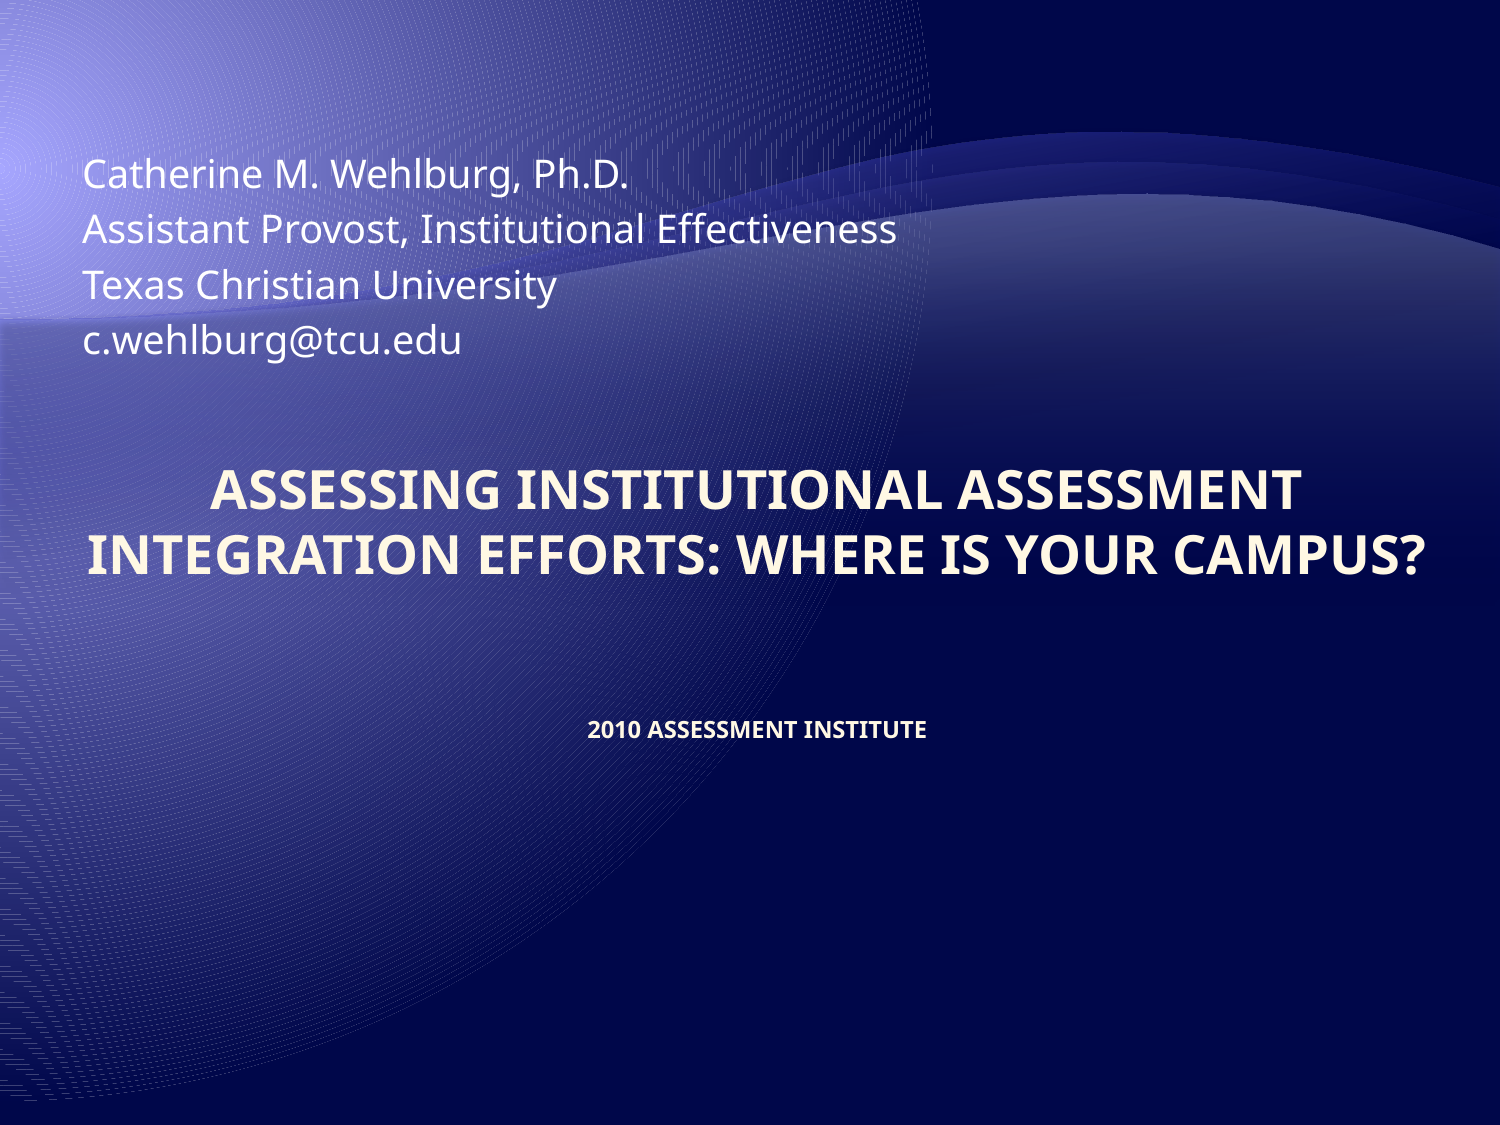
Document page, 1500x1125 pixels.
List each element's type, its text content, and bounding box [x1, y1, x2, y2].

title Assessing Institutional Assessment Integration Efforts: Where is Your Campus? 2010 Assessment Institute [82, 455, 1433, 811]
subtitle Catherine M. Wehlburg, Ph.D. Assistant Provost, Institutional Effectiveness Texas Christian University c.wehlburg@tcu.edu [82, 99, 920, 363]
